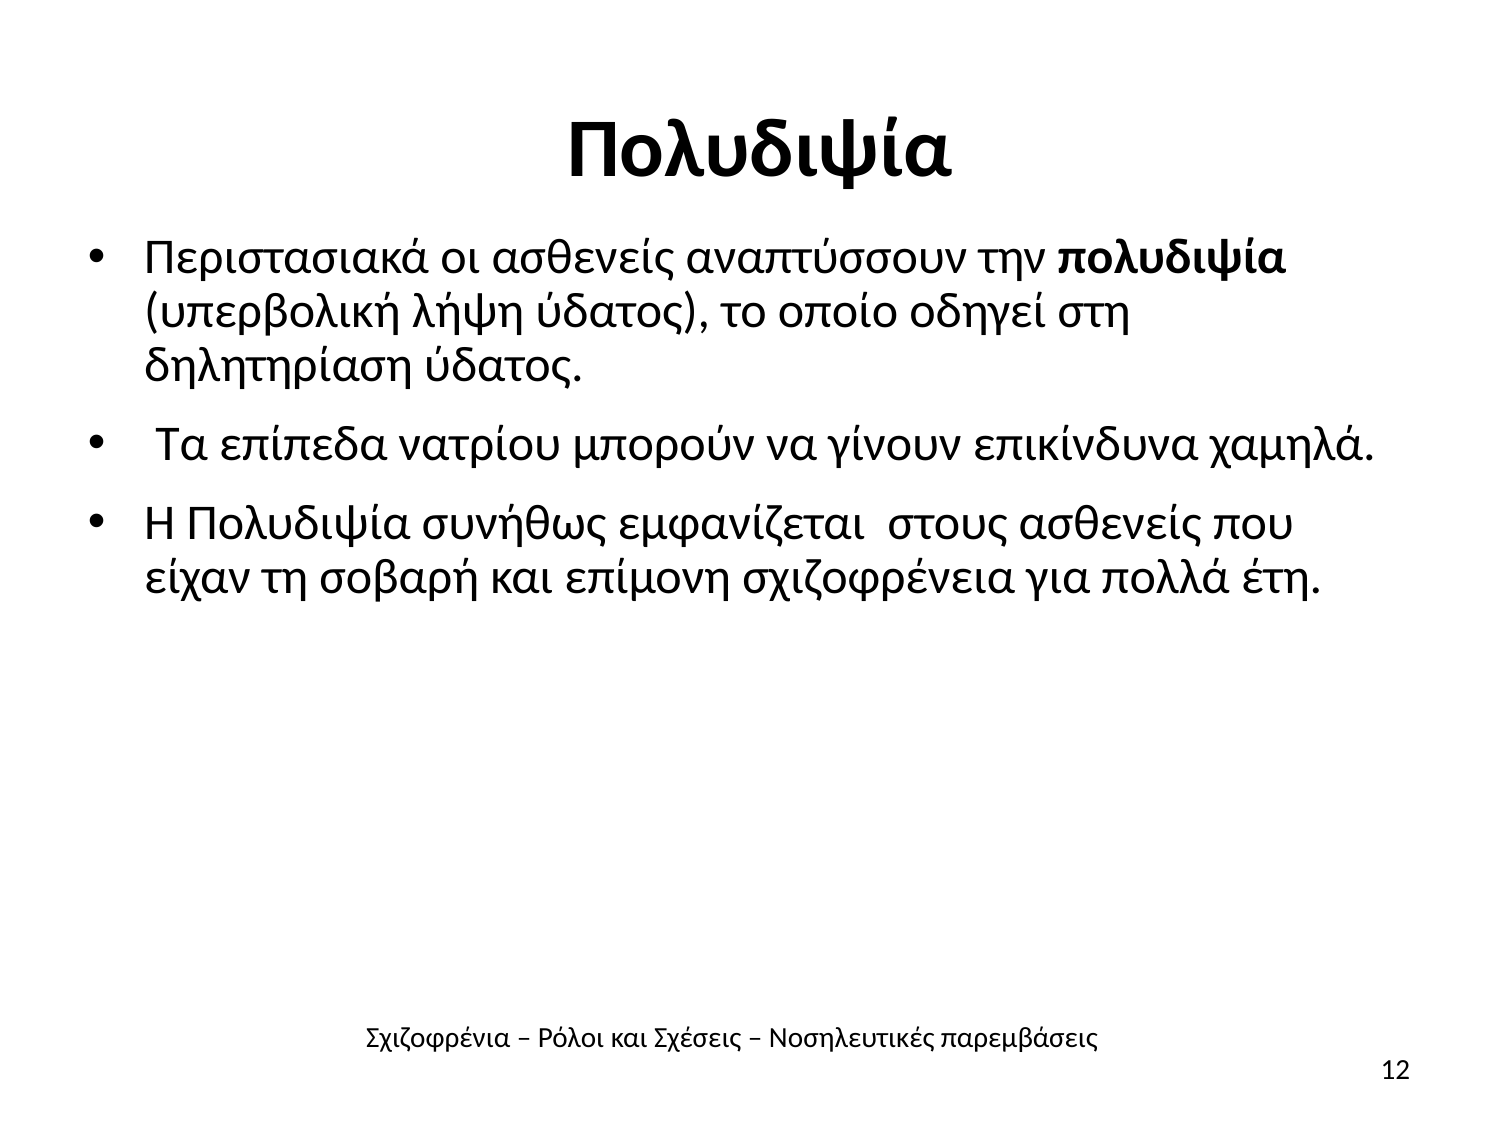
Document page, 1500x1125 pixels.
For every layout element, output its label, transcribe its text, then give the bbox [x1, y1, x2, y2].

text_box Σχιζοφρένια – Ρόλοι και Σχέσεις – Νοσηλευτικές παρεμβάσεις [53, 1011, 1412, 1094]
list Περιστασιακά οι ασθενείς αναπτύσσουν την πολυδιψία (υπερβολική λήψη ύδατος), το οποίο οδηγεί στη δηλητηρίαση ύδατος. Τα επίπεδα νατρίου μπορούν να γίνουν επικίνδυνα χαμηλά. Η Πολυδιψία συνήθως εμφανίζεται στους ασθενείς που είχαν τη σοβαρή και επίμονη σχιζοφρένεια για πολλά έτη. [72, 223, 1410, 609]
text_box 12 [1074, 1042, 1425, 1103]
title Πολυδιψία [72, 66, 1447, 221]
